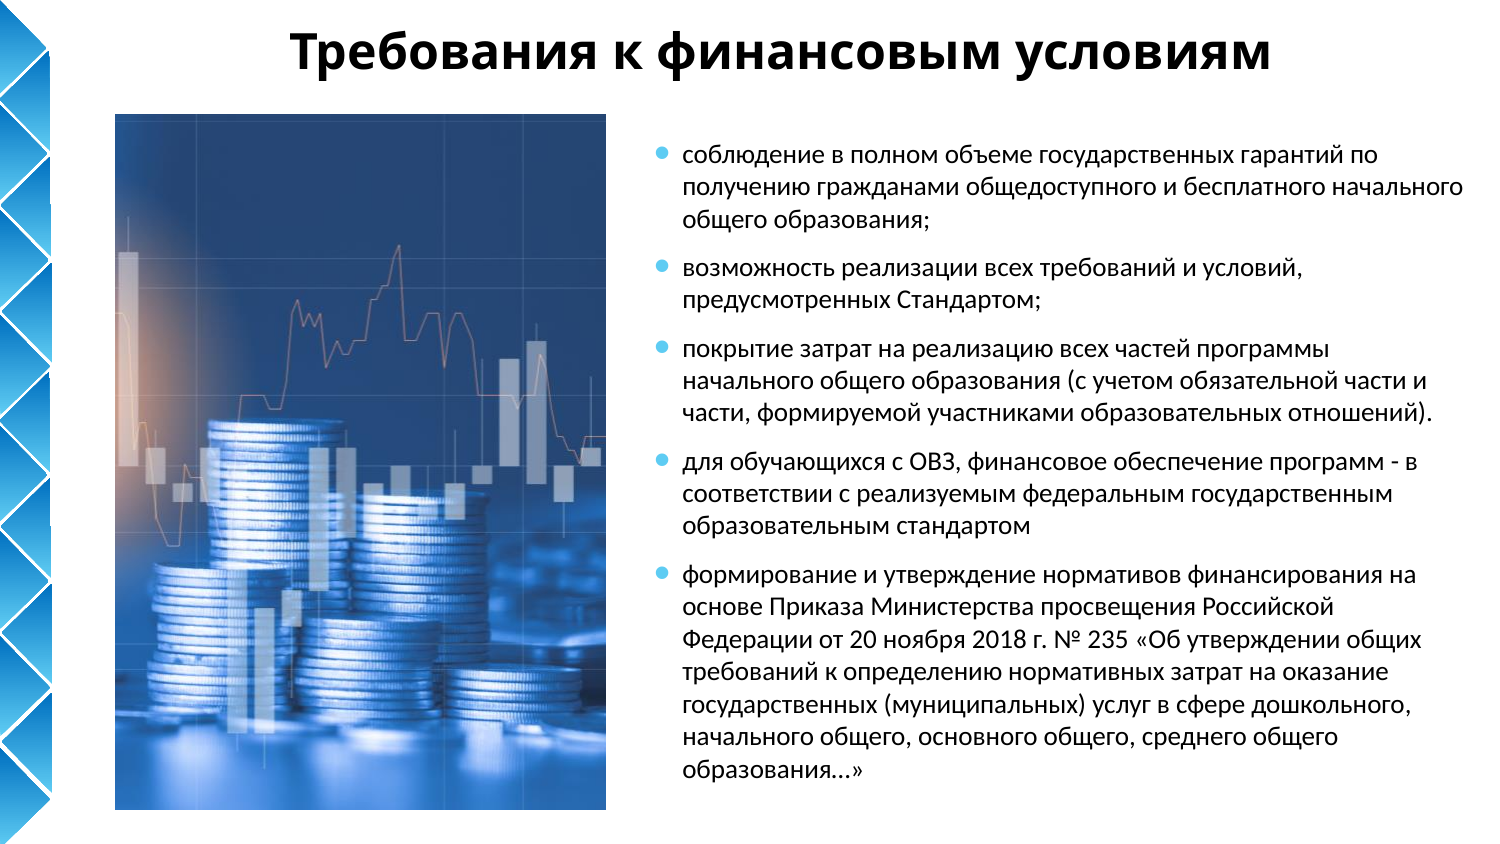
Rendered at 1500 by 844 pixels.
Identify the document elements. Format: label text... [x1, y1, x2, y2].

list соблюдение в полном объеме государственных гарантий по получению гражданами общедоступного и бесплатного начального общего образования; возможность реализации всех требований и условий, предусмотренных Стандартом; покрытие затрат на реализацию всех частей программы начального общего образования (с учетом обязательной части и части, формируемой участниками образовательных отношений). для обучающихся с ОВЗ, финансовое обеспечение программ - в соответствии с реализуемым федеральным государственным образовательным стандартом формирование и утверждение нормативов финансирования на основе Приказа Министерства просвещения Российской Федерации от 20 ноября 2018 г. № 235 «Об утверждении общих требований к определению нормативных затрат на оказание государственных (муниципальных) услуг в сфере дошкольного, начального общего, основного общего, среднего общего образования…» [642, 130, 1477, 844]
title Требования к финансовым условиям [134, 11, 1428, 96]
picture [115, 114, 606, 810]
